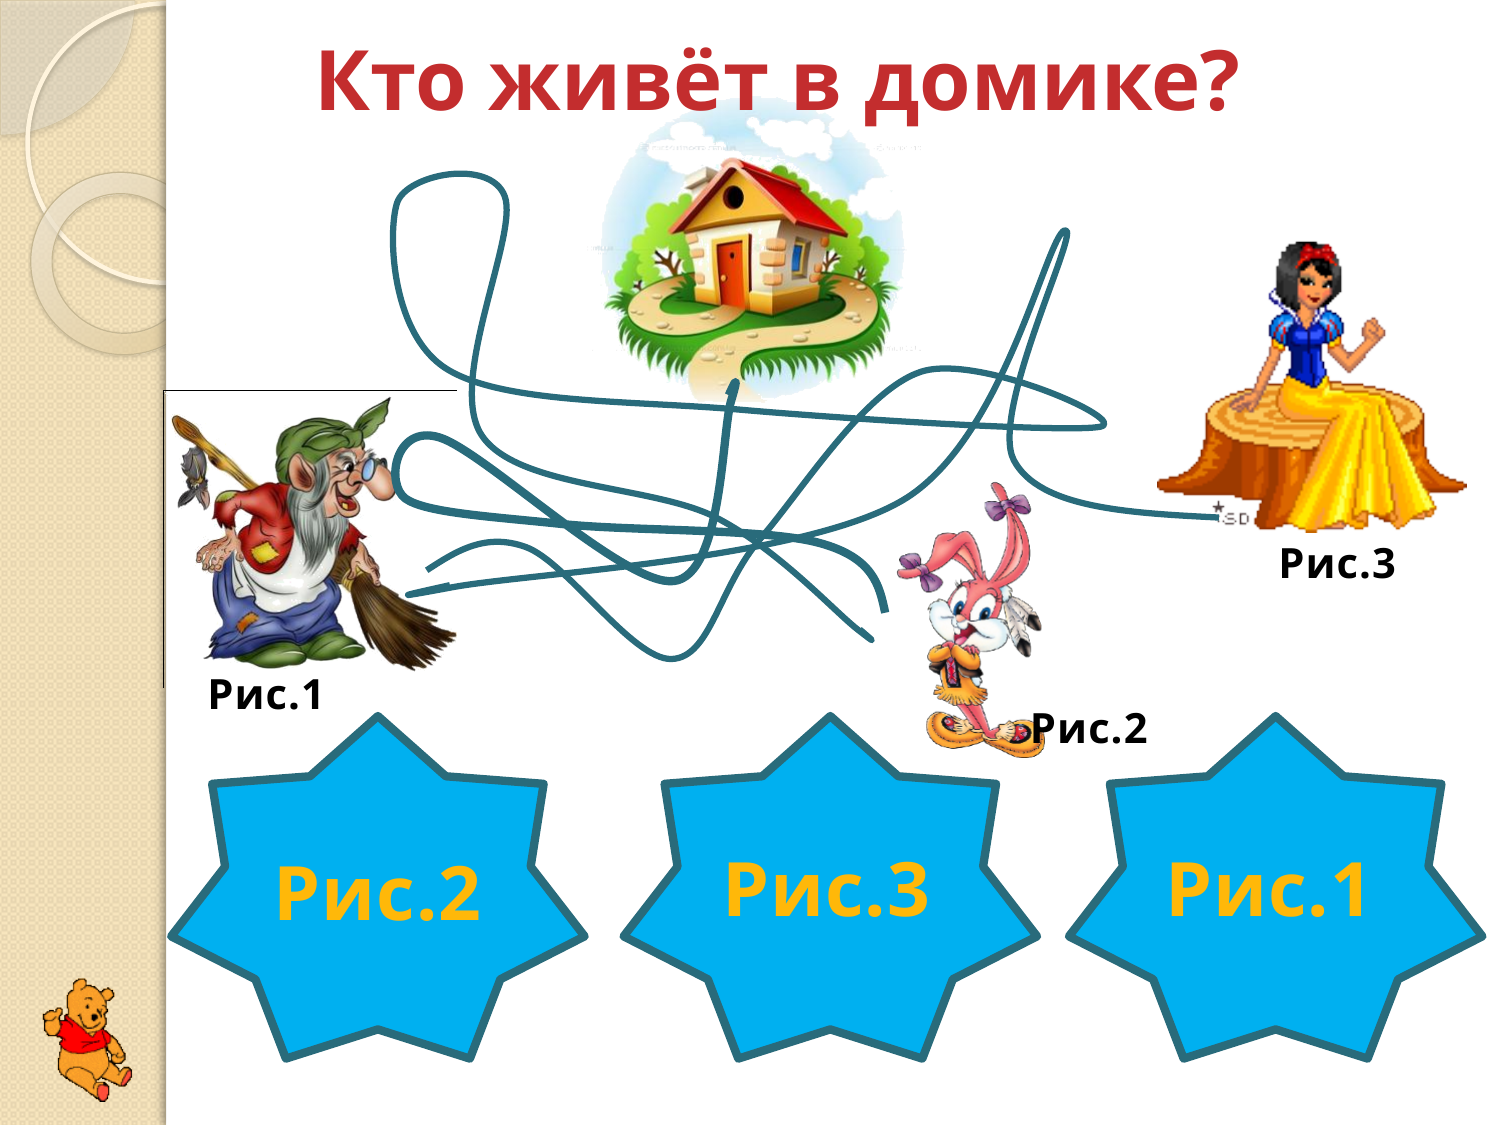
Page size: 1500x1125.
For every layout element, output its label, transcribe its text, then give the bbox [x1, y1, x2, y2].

picture [162, 390, 457, 688]
text_box [940, 228, 1070, 466]
text_box Рис.2 [1074, 694, 1163, 760]
text_box [512, 557, 874, 662]
text_box [1066, 714, 1485, 1061]
text_box [462, 441, 825, 564]
text_box Кто живёт в домике? [299, 20, 1278, 135]
text_box Рис.3 [707, 834, 946, 939]
text_box [390, 171, 722, 518]
text_box [462, 539, 564, 579]
text_box [924, 366, 999, 428]
text_box [169, 714, 587, 1061]
picture [584, 78, 921, 432]
text_box [763, 441, 841, 492]
text_box [1075, 498, 1151, 531]
picture [1156, 132, 1467, 533]
text_box Рис.2 [258, 838, 497, 943]
text_box Рис.1 [192, 696, 340, 725]
picture [38, 975, 136, 1102]
text_box [462, 504, 891, 588]
picture [896, 467, 1071, 758]
text_box [743, 536, 765, 545]
text_box Рис.1 [1150, 834, 1389, 939]
text_box [839, 551, 888, 614]
text_box [621, 714, 1040, 1061]
text_box [1012, 380, 1107, 431]
text_box [631, 564, 700, 584]
text_box Рис.3 [1263, 541, 1411, 595]
